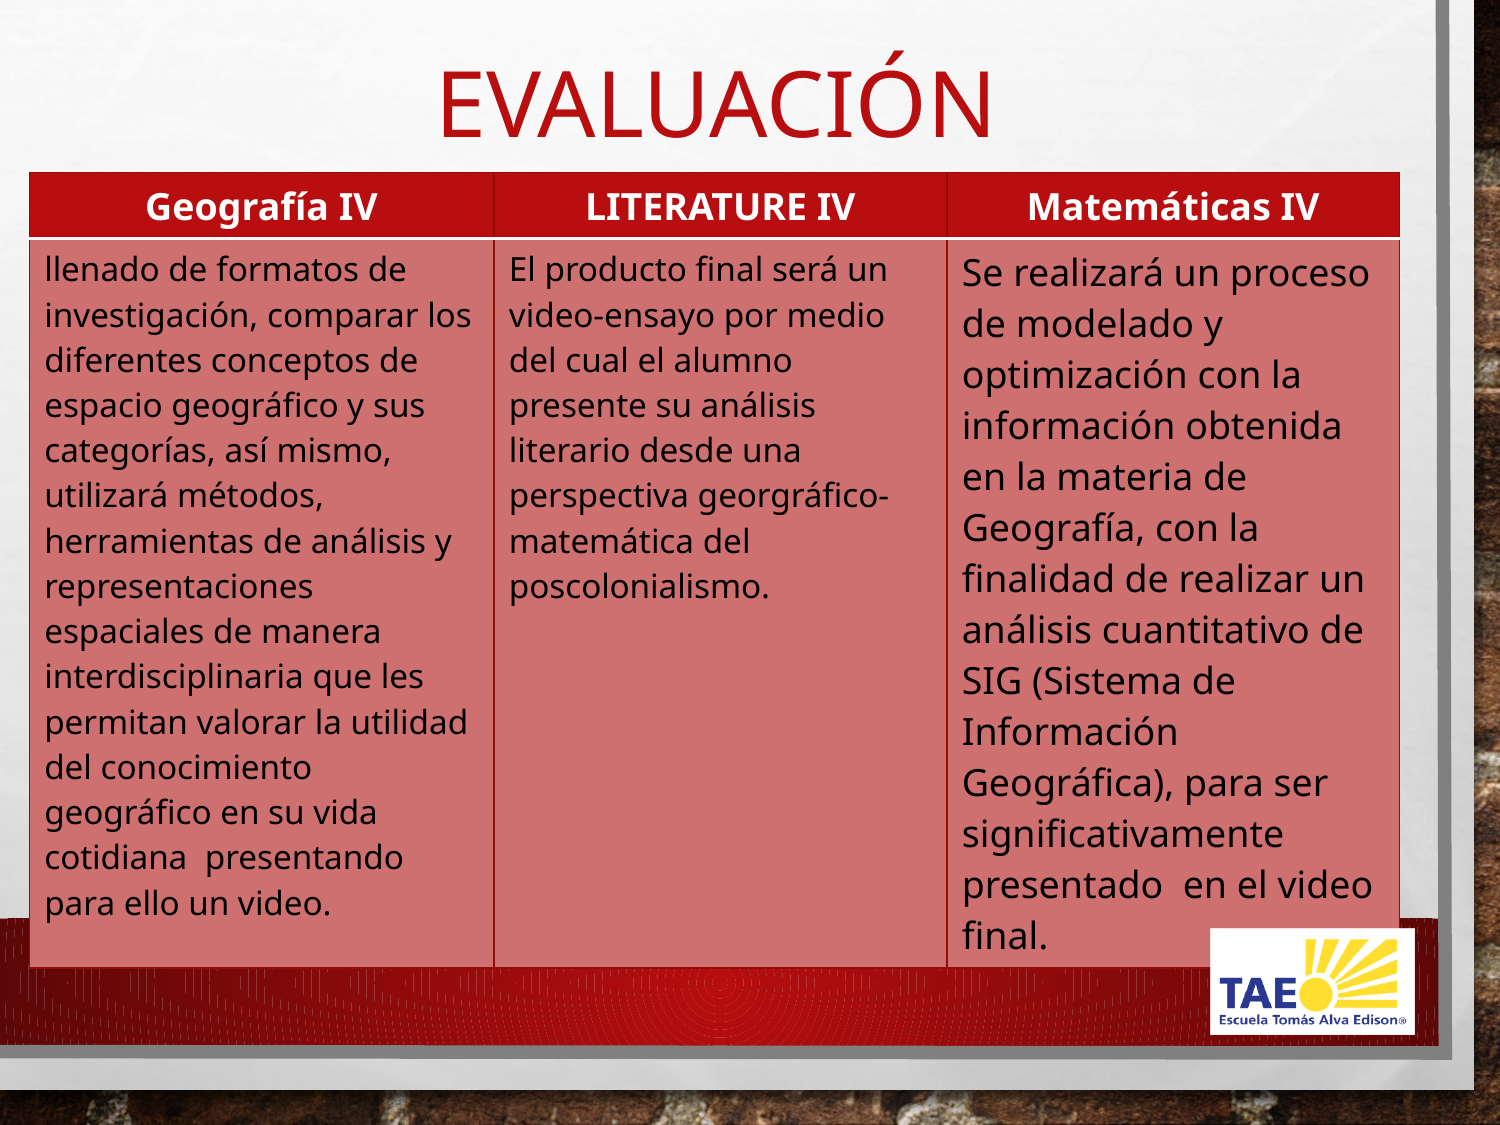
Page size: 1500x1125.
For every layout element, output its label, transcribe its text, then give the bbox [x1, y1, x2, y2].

title Evaluación [76, 30, 1356, 172]
table_header Geografía IV [30, 173, 493, 237]
table_cell Se realizará un proceso de modelado y optimización con la información obtenida en la materia de Geografía, con la finalidad de realizar un análisis cuantitativo de SIG (Sistema de Información Geográfica), para ser significativamente presentado en el video final. [948, 240, 1399, 967]
table_cell llenado de formatos de investigación, comparar los diferentes conceptos de espacio geográfico y sus categorías, así mismo, utilizará métodos, herramientas de análisis y representaciones espaciales de manera interdisciplinaria que les permitan valorar la utilidad del conocimiento geográfico en su vida cotidiana presentando para ello un video. [30, 240, 493, 967]
picture [1210, 928, 1415, 1035]
picture [0, 0, 1500, 1125]
table_cell El producto final será un video-ensayo por medio del cual el alumno presente su análisis literario desde una perspectiva georgráfico-matemática del poscolonialismo. [495, 240, 946, 967]
table_header Matemáticas IV [948, 173, 1399, 237]
table_header LITERATURE IV [495, 173, 946, 237]
